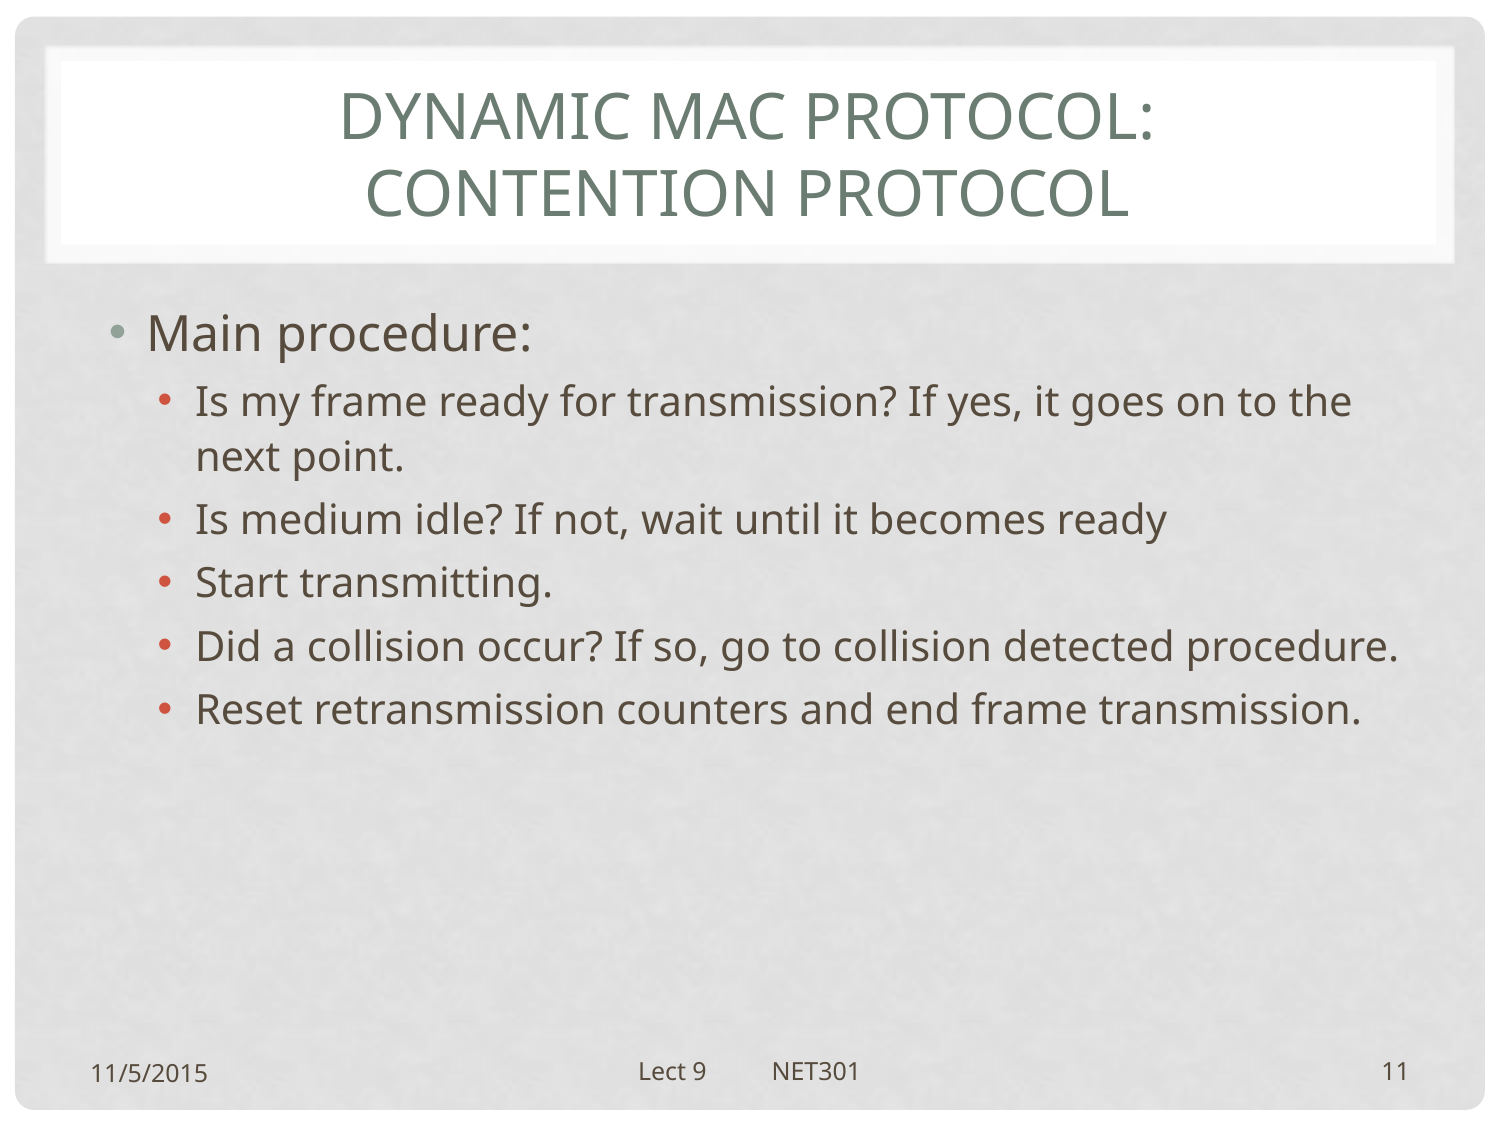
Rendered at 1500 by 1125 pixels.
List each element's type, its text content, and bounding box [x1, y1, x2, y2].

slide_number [75, 1042, 425, 1103]
footer Lect 9 NET301 [512, 1042, 988, 1103]
title Dynamic mac protocol: contention protocol [69, 66, 1425, 238]
list Main procedure: Is my frame ready for transmission? If yes, it goes on to the next point. Is medium idle? If not, wait until it becomes ready Start transmitting. Did a collision occur? If so, go to collision detected procedure. Reset retransmission counters and end frame transmission. [75, 287, 1425, 1005]
slide_number 11 [1074, 1042, 1425, 1103]
